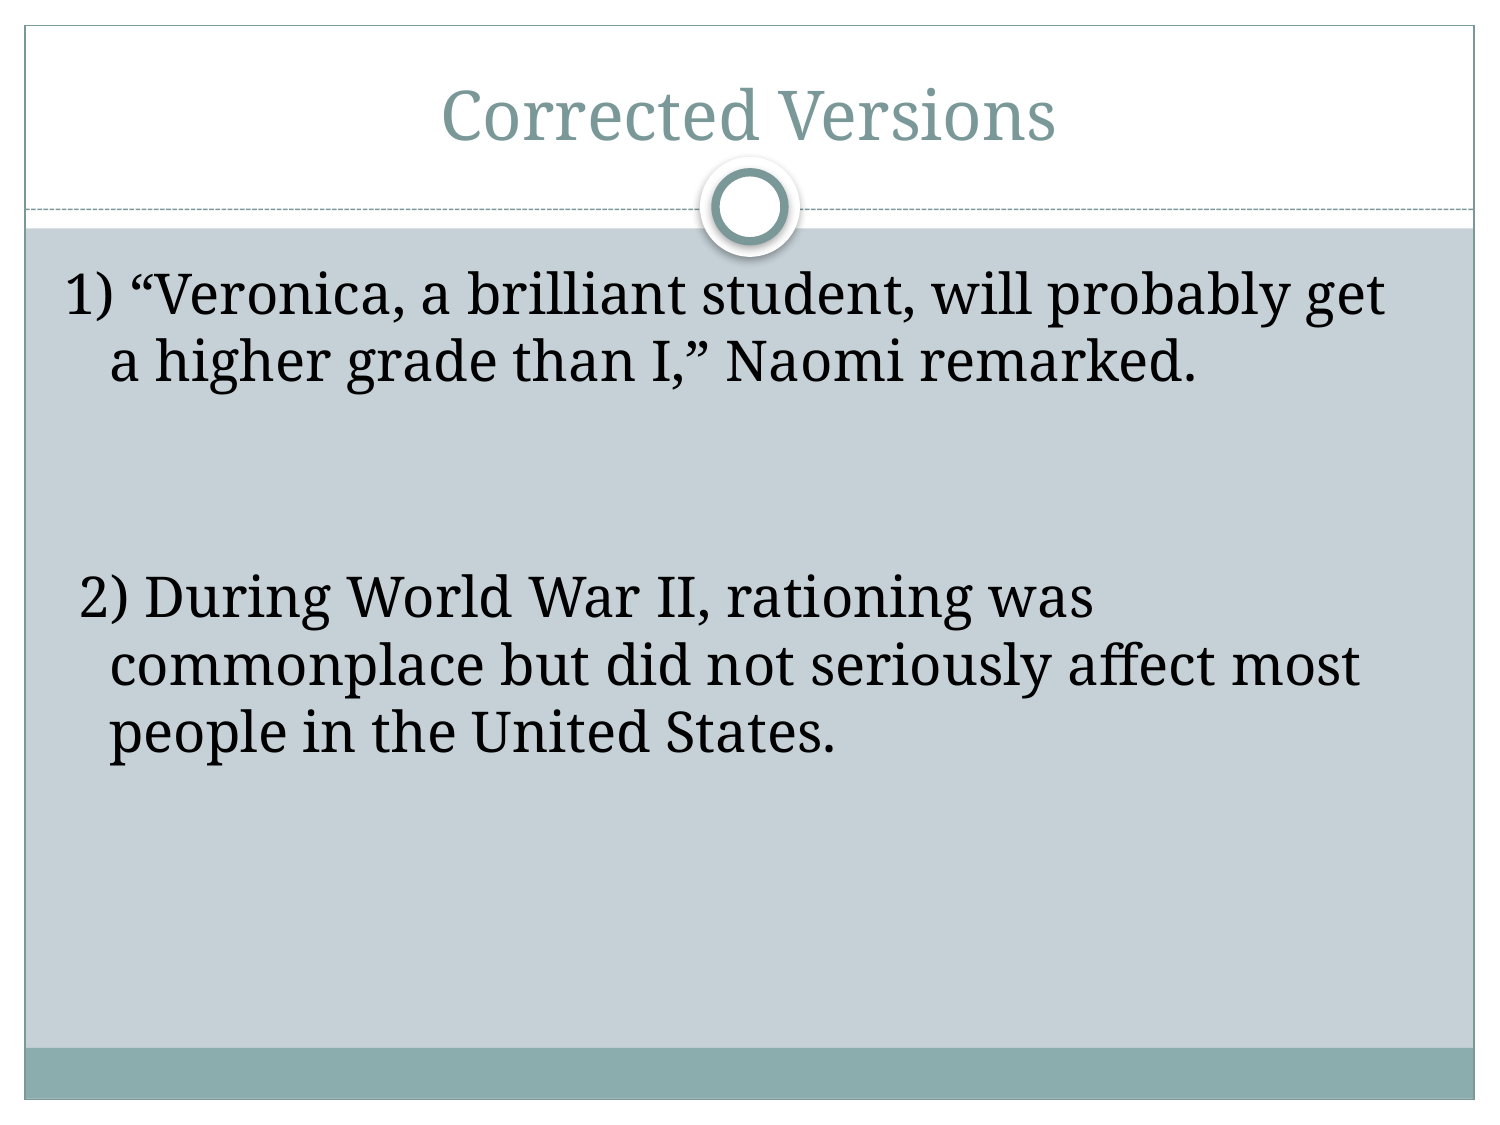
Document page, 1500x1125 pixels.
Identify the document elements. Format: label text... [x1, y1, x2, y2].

list 1) “Veronica, a brilliant student, will probably get a higher grade than I,” Naomi remarked. 2) During World War II, rationing was commonplace but did not seriously affect most people in the United States. [49, 250, 1445, 1001]
title Corrected Versions [49, 37, 1450, 162]
